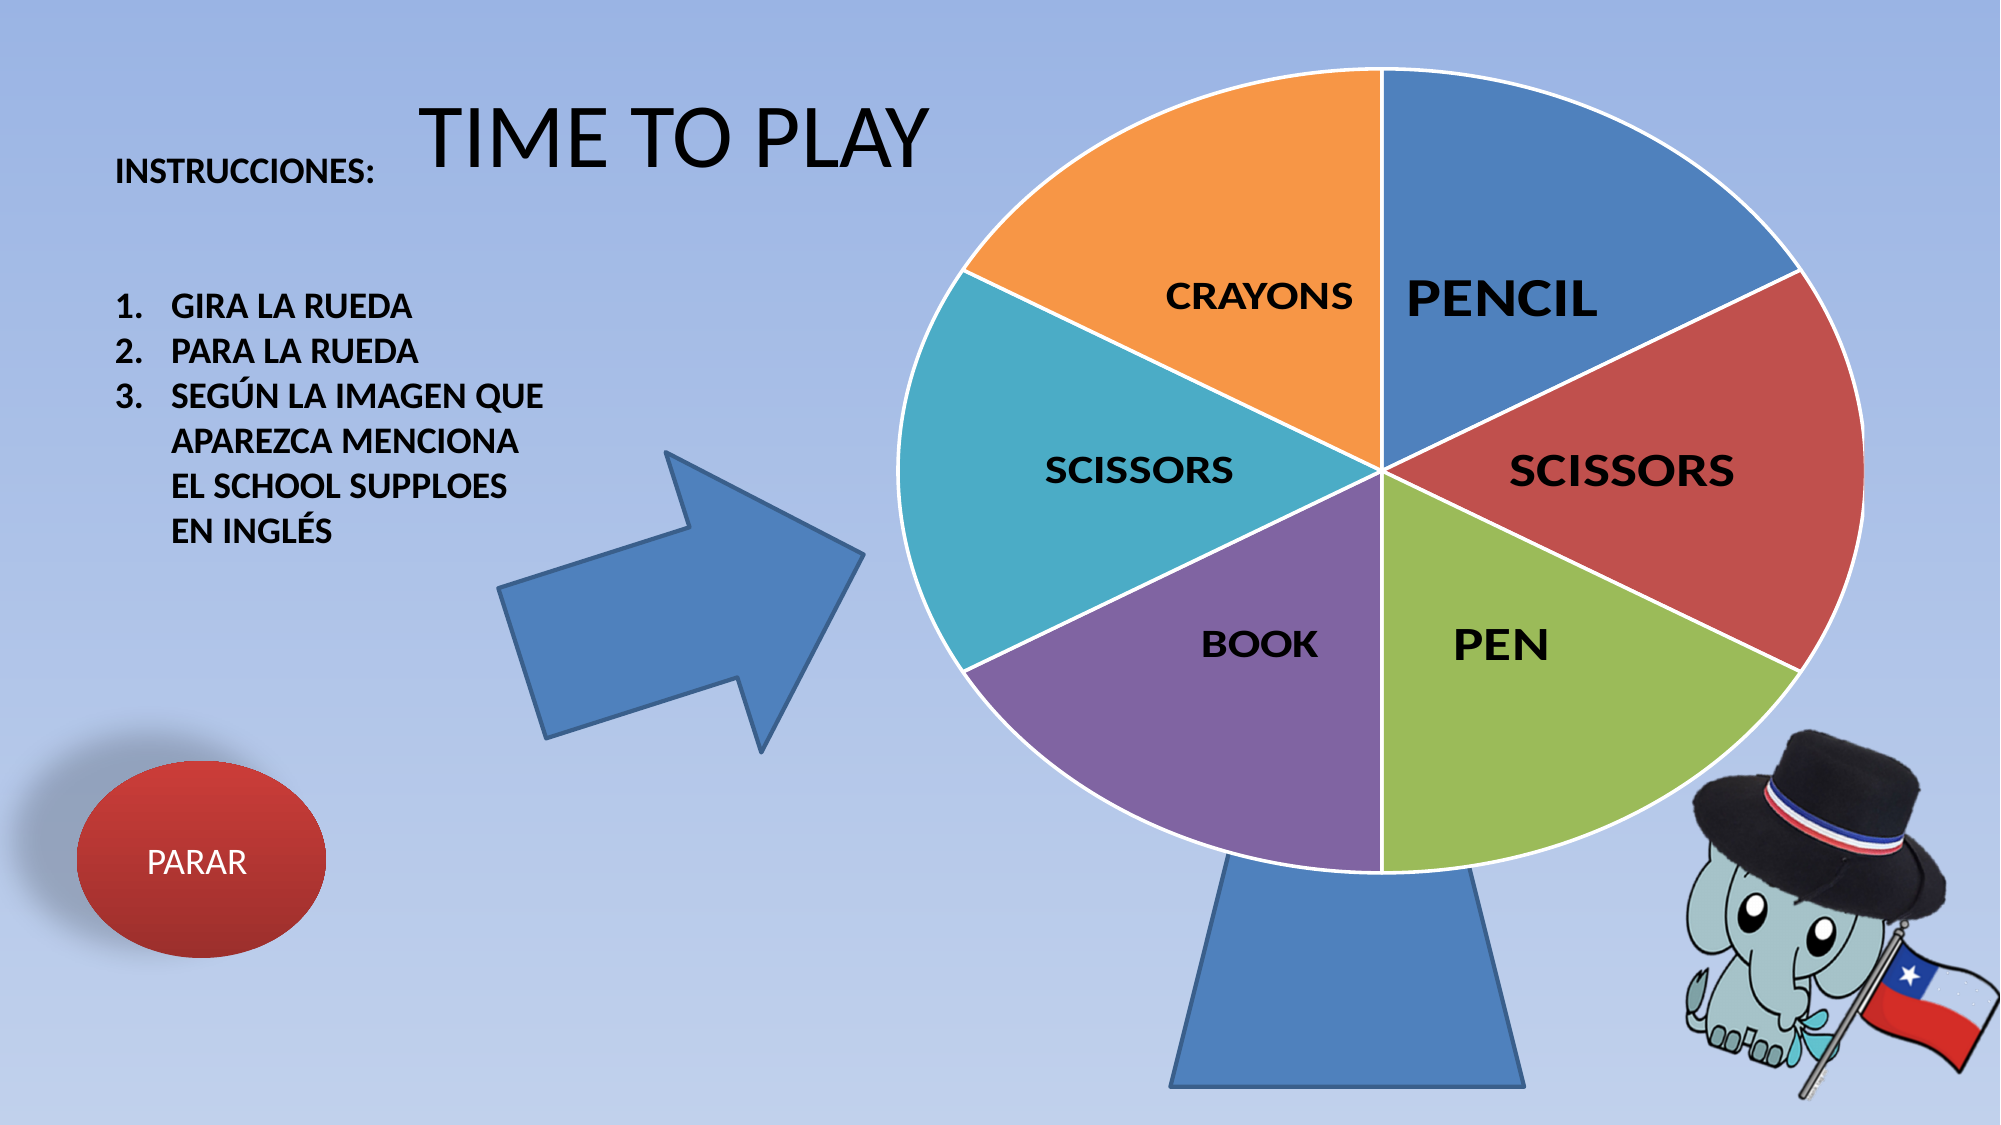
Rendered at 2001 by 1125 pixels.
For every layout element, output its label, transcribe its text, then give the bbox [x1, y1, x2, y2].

picture [334, 67, 2000, 1125]
title TIME TO PLAY [0, 36, 1586, 225]
text_box PARAR [76, 760, 327, 959]
text_box INSTRUCCIONES: GIRA LA RUEDA PARA LA RUEDA SEGÚN LA IMAGEN QUE APAREZCA MENCIONA EL SCHOOL SUPPLOES EN INGLÉS [99, 138, 328, 559]
text_box [1168, 924, 1527, 1089]
